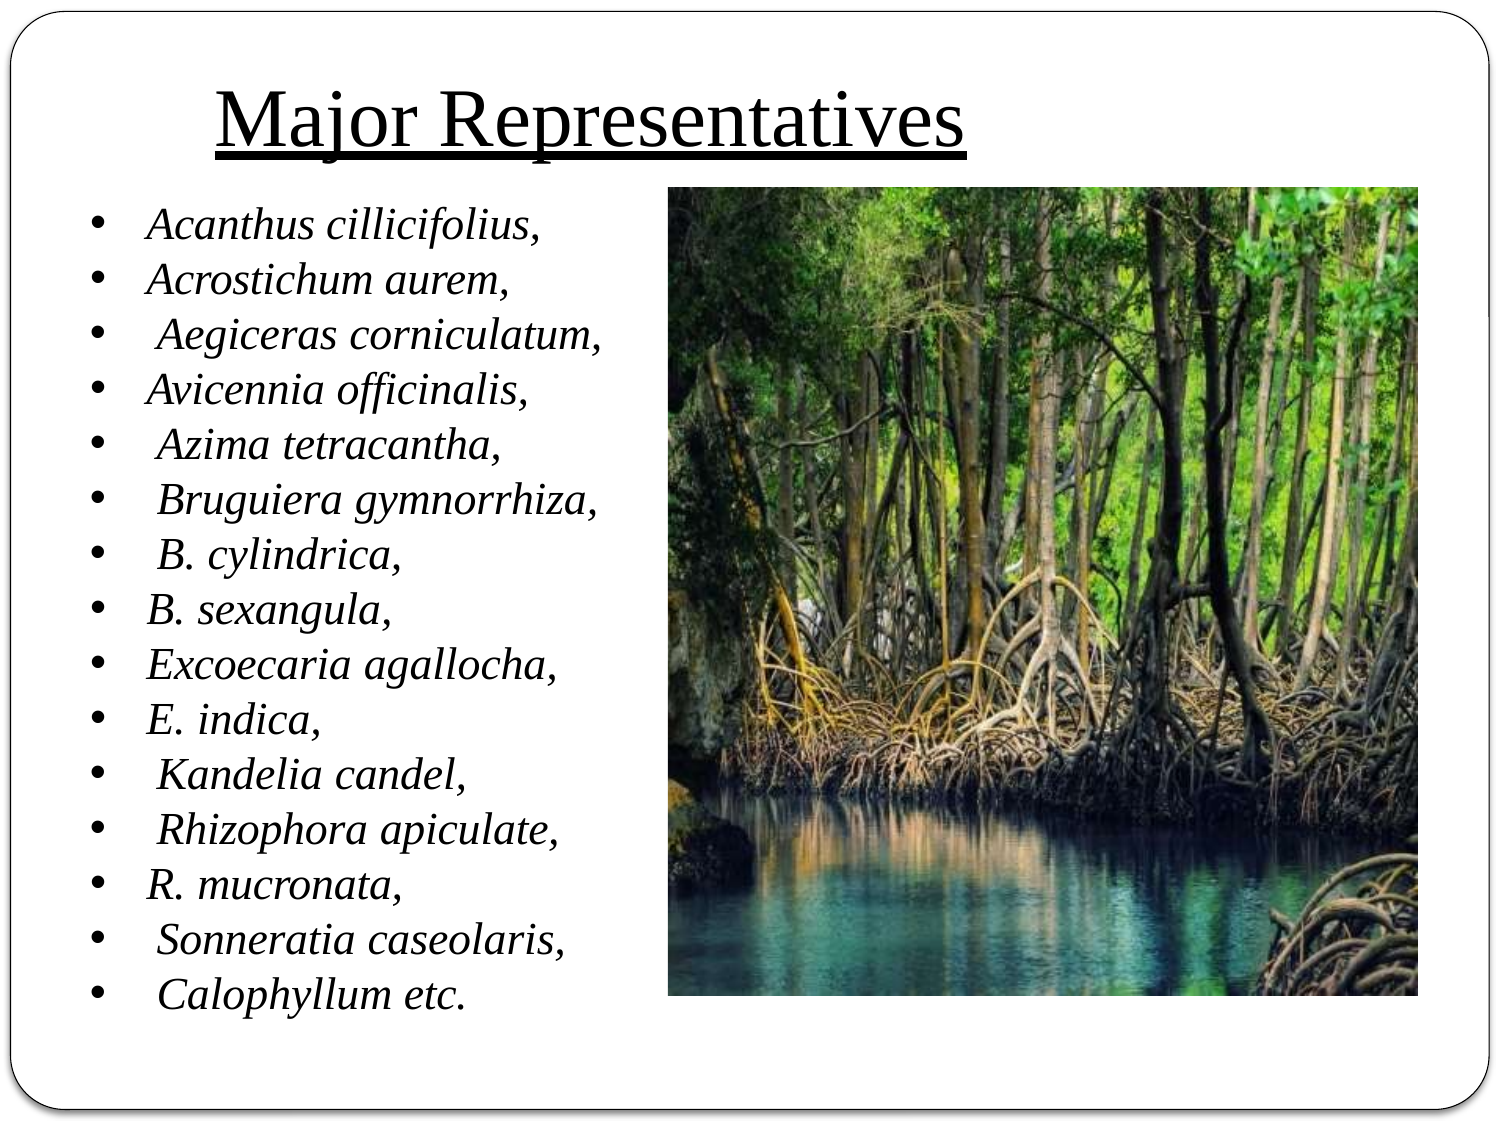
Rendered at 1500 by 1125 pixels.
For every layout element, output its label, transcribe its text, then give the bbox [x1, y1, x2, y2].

title Major Representatives [212, 0, 1318, 164]
text_box [667, 187, 1418, 996]
text_box Acanthus cillicifolius, Acrostichum aurem, Aegiceras corniculatum, Avicennia officinalis, Azima tetracantha, Bruguiera gymnorrhiza, B. cylindrica, B. sexangula, Excoecaria agallocha, E. indica, Kandelia candel, Rhizophora apiculate, R. mucronata, Sonneratia caseolaris, Calophyllum etc. [87, 191, 604, 1019]
